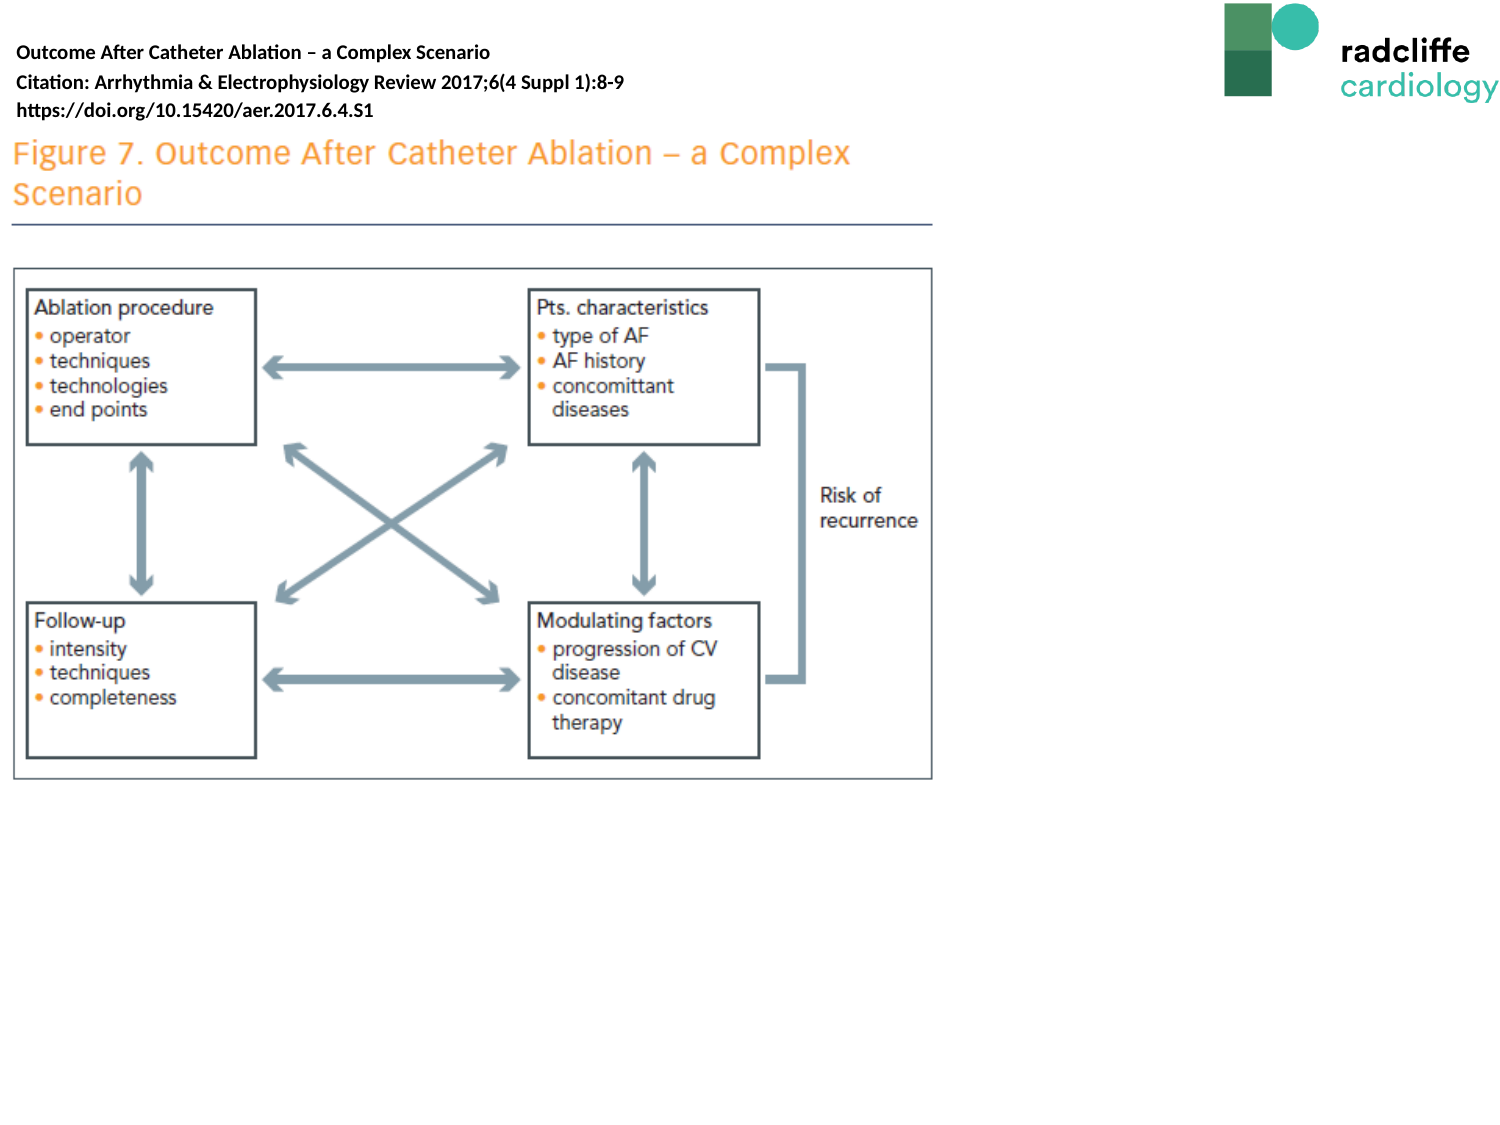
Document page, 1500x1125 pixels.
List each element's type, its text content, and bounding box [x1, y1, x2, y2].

text_box Outcome After Catheter Ablation – a Complex Scenario [1, 31, 1224, 60]
picture [1, 124, 951, 794]
text_box Citation: Arrhythmia & Electrophysiology Review 2017;6(4 Suppl 1):8-9 [1, 60, 1224, 89]
picture [1224, 1, 1499, 104]
text_box https://doi.org/10.15420/aer.2017.6.4.S1 [1, 89, 1500, 129]
